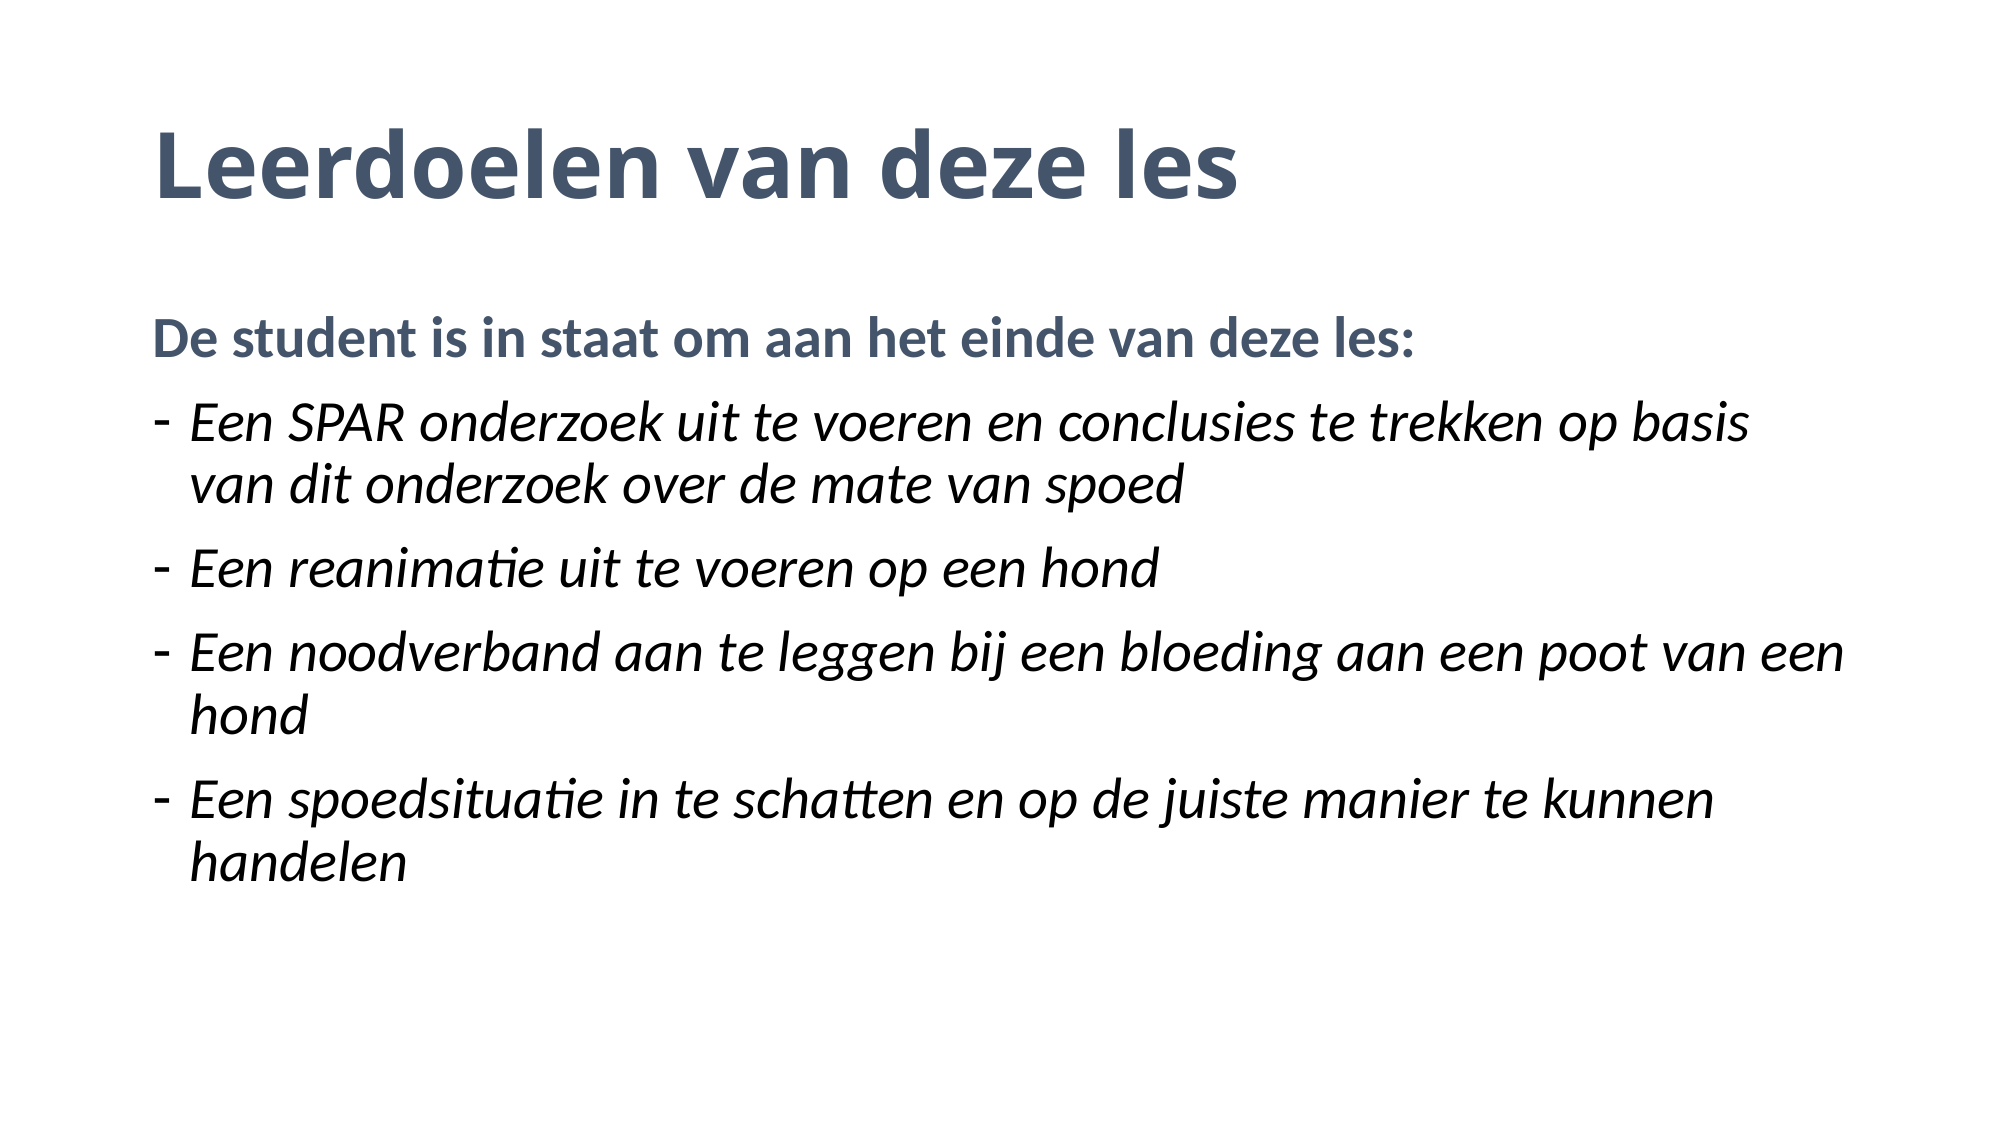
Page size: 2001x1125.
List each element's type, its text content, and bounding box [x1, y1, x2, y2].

title Leerdoelen van deze les [137, 59, 1863, 278]
list De student is in staat om aan het einde van deze les: Een SPAR onderzoek uit te voeren en conclusies te trekken op basis van dit onderzoek over de mate van spoed Een reanimatie uit te voeren op een hond Een noodverband aan te leggen bij een bloeding aan een poot van een hond Een spoedsituatie in te schatten en op de juiste manier te kunnen handelen [137, 299, 1863, 1014]
